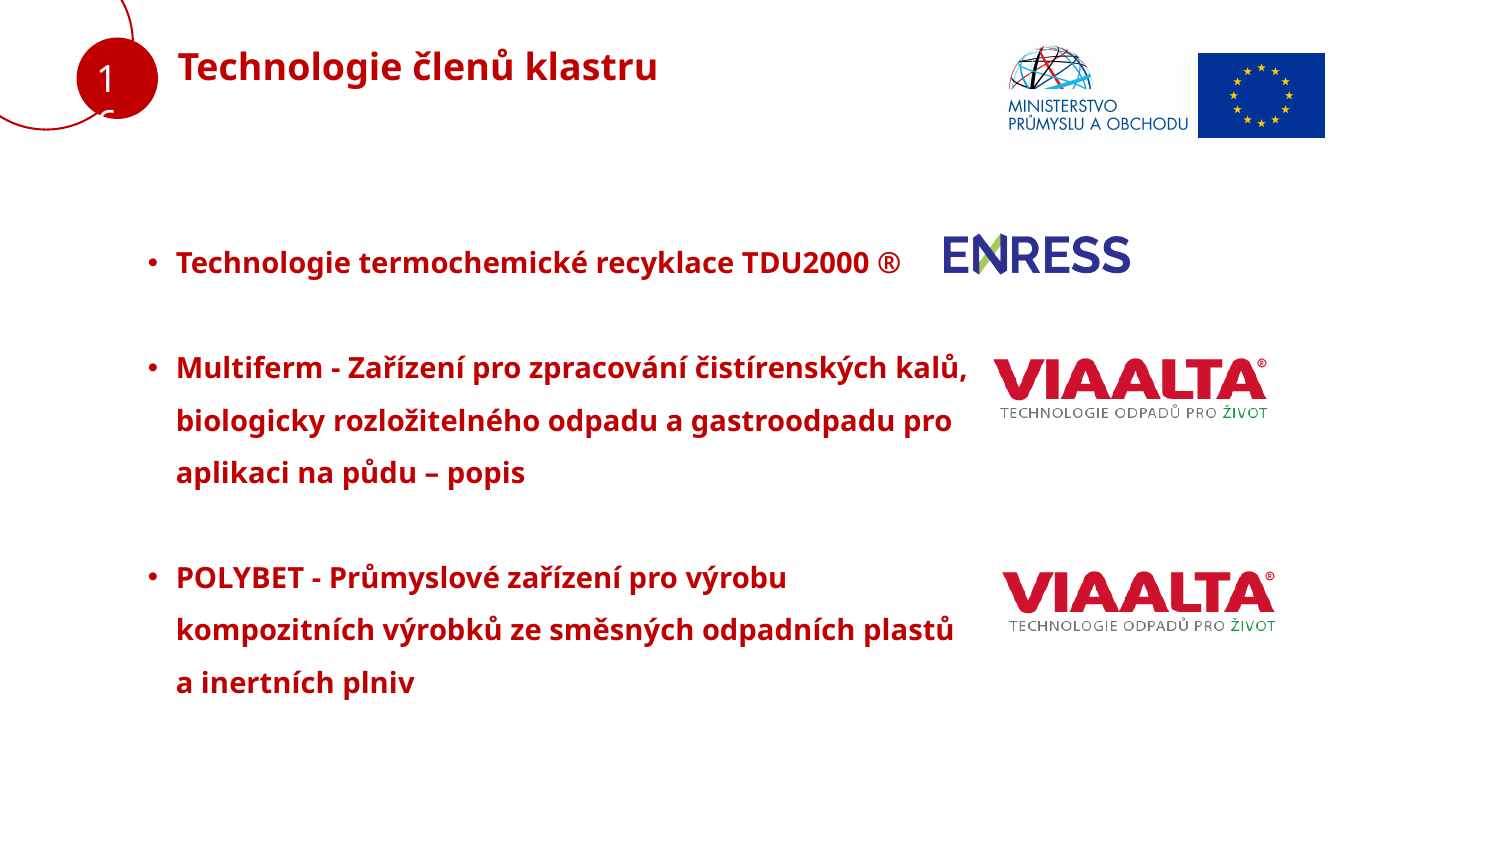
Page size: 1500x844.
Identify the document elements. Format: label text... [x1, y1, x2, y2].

text_box [133, 40, 146, 49]
text_box Technologie termochemické recyklace TDU2000 ® Multiferm - Zařízení pro zpracování čistírenských kalů, biologicky rozložitelného odpadu a gastroodpadu pro aplikaci na půdu – popis POLYBET - Průmyslové zařízení pro výrobu kompozitních výrobků ze směsných odpadních plastů a inertních plniv [132, 219, 987, 625]
text_box Technologie členů klastru [166, 37, 897, 95]
text_box [150, 54, 159, 103]
picture [1001, 571, 1276, 635]
picture [941, 233, 1131, 275]
text_box [97, 107, 147, 119]
text_box [0, 0, 133, 130]
picture [996, 34, 1325, 143]
picture [993, 358, 1268, 423]
text_box 16 [84, 49, 150, 107]
